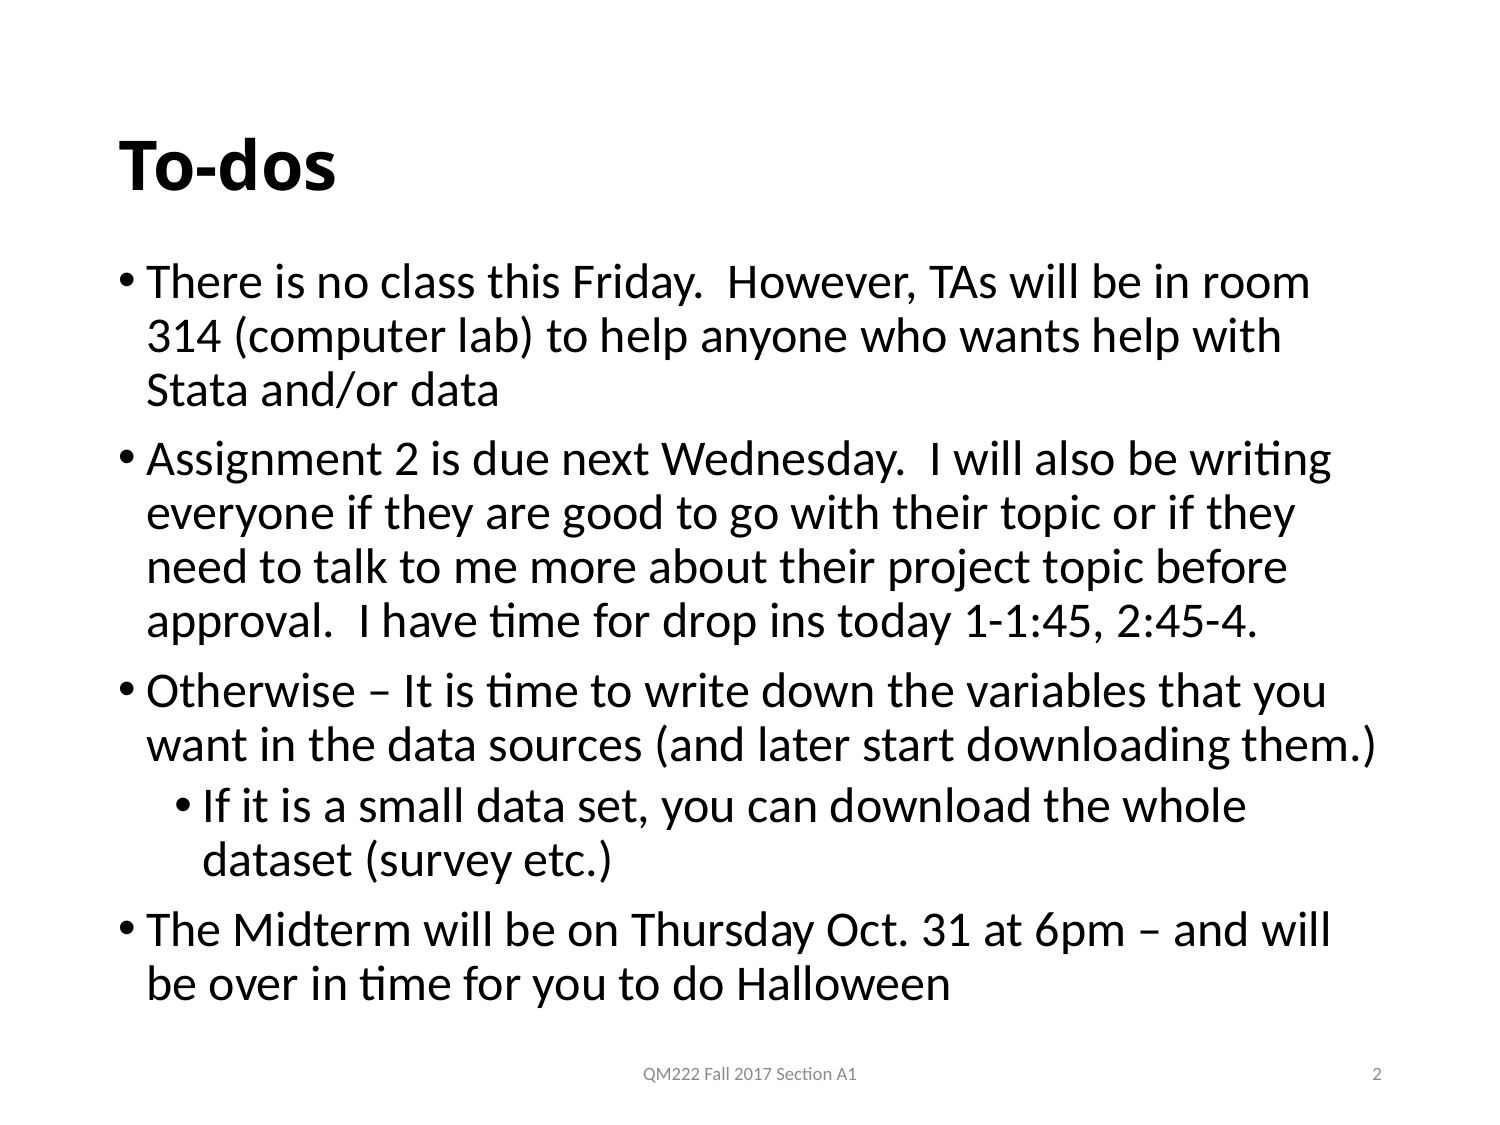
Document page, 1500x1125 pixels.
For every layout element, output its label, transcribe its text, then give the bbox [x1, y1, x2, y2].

slide_number 2 [1059, 1042, 1397, 1103]
footer QM222 Fall 2017 Section A1 [496, 1042, 1004, 1103]
list There is no class this Friday. However, TAs will be in room 314 (computer lab) to help anyone who wants help with Stata and/or data Assignment 2 is due next Wednesday. I will also be writing everyone if they are good to go with their topic or if they need to talk to me more about their project topic before approval. I have time for drop ins today 1-1:45, 2:45-4. Otherwise – It is time to write down the variables that you want in the data sources (and later start downloading them.) If it is a small data set, you can download the whole dataset (survey etc.) The Midterm will be on Thursday Oct. 31 at 6pm – and will be over in time for you to do Halloween [103, 247, 1397, 1058]
title To-dos [103, 59, 1397, 247]
